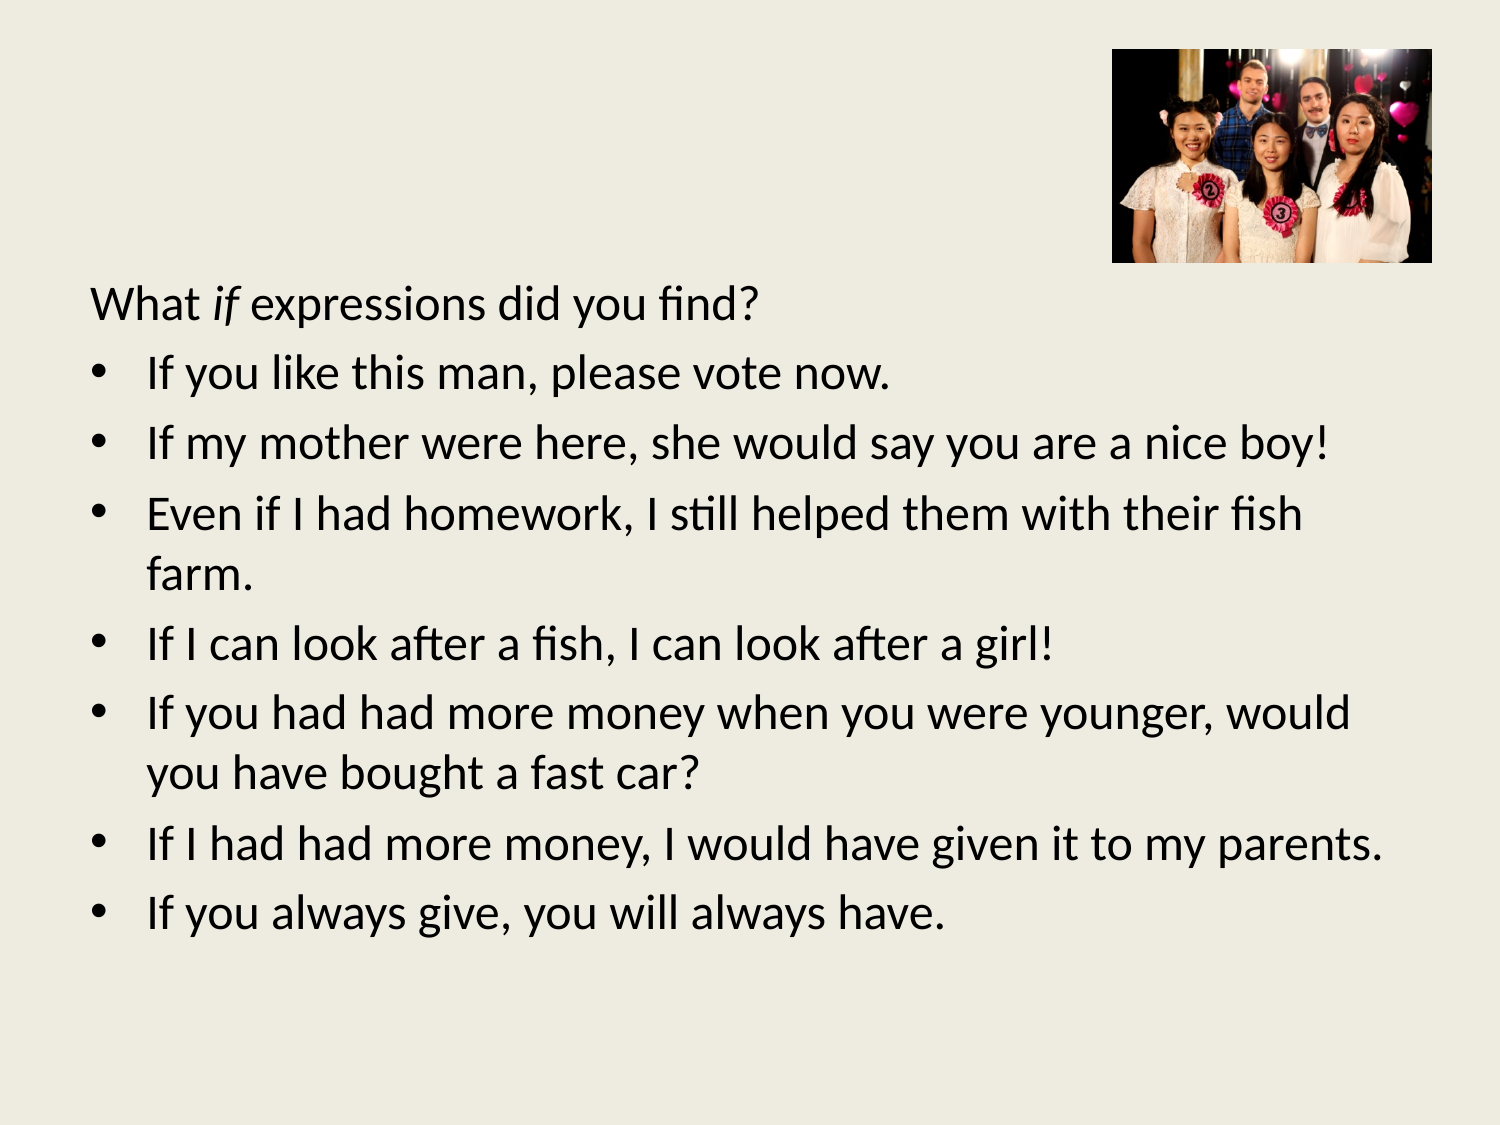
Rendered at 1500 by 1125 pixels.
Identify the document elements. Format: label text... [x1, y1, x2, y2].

list What if expressions did you find? If you like this man, please vote now. If my mother were here, she would say you are a nice boy! Even if I had homework, I still helped them with their fish farm. If I can look after a fish, I can look after a girl! If you had had more money when you were younger, would you have bought a fast car? If I had had more money, I would have given it to my parents. If you always give, you will always have. [75, 262, 1425, 1005]
picture [1112, 49, 1432, 263]
